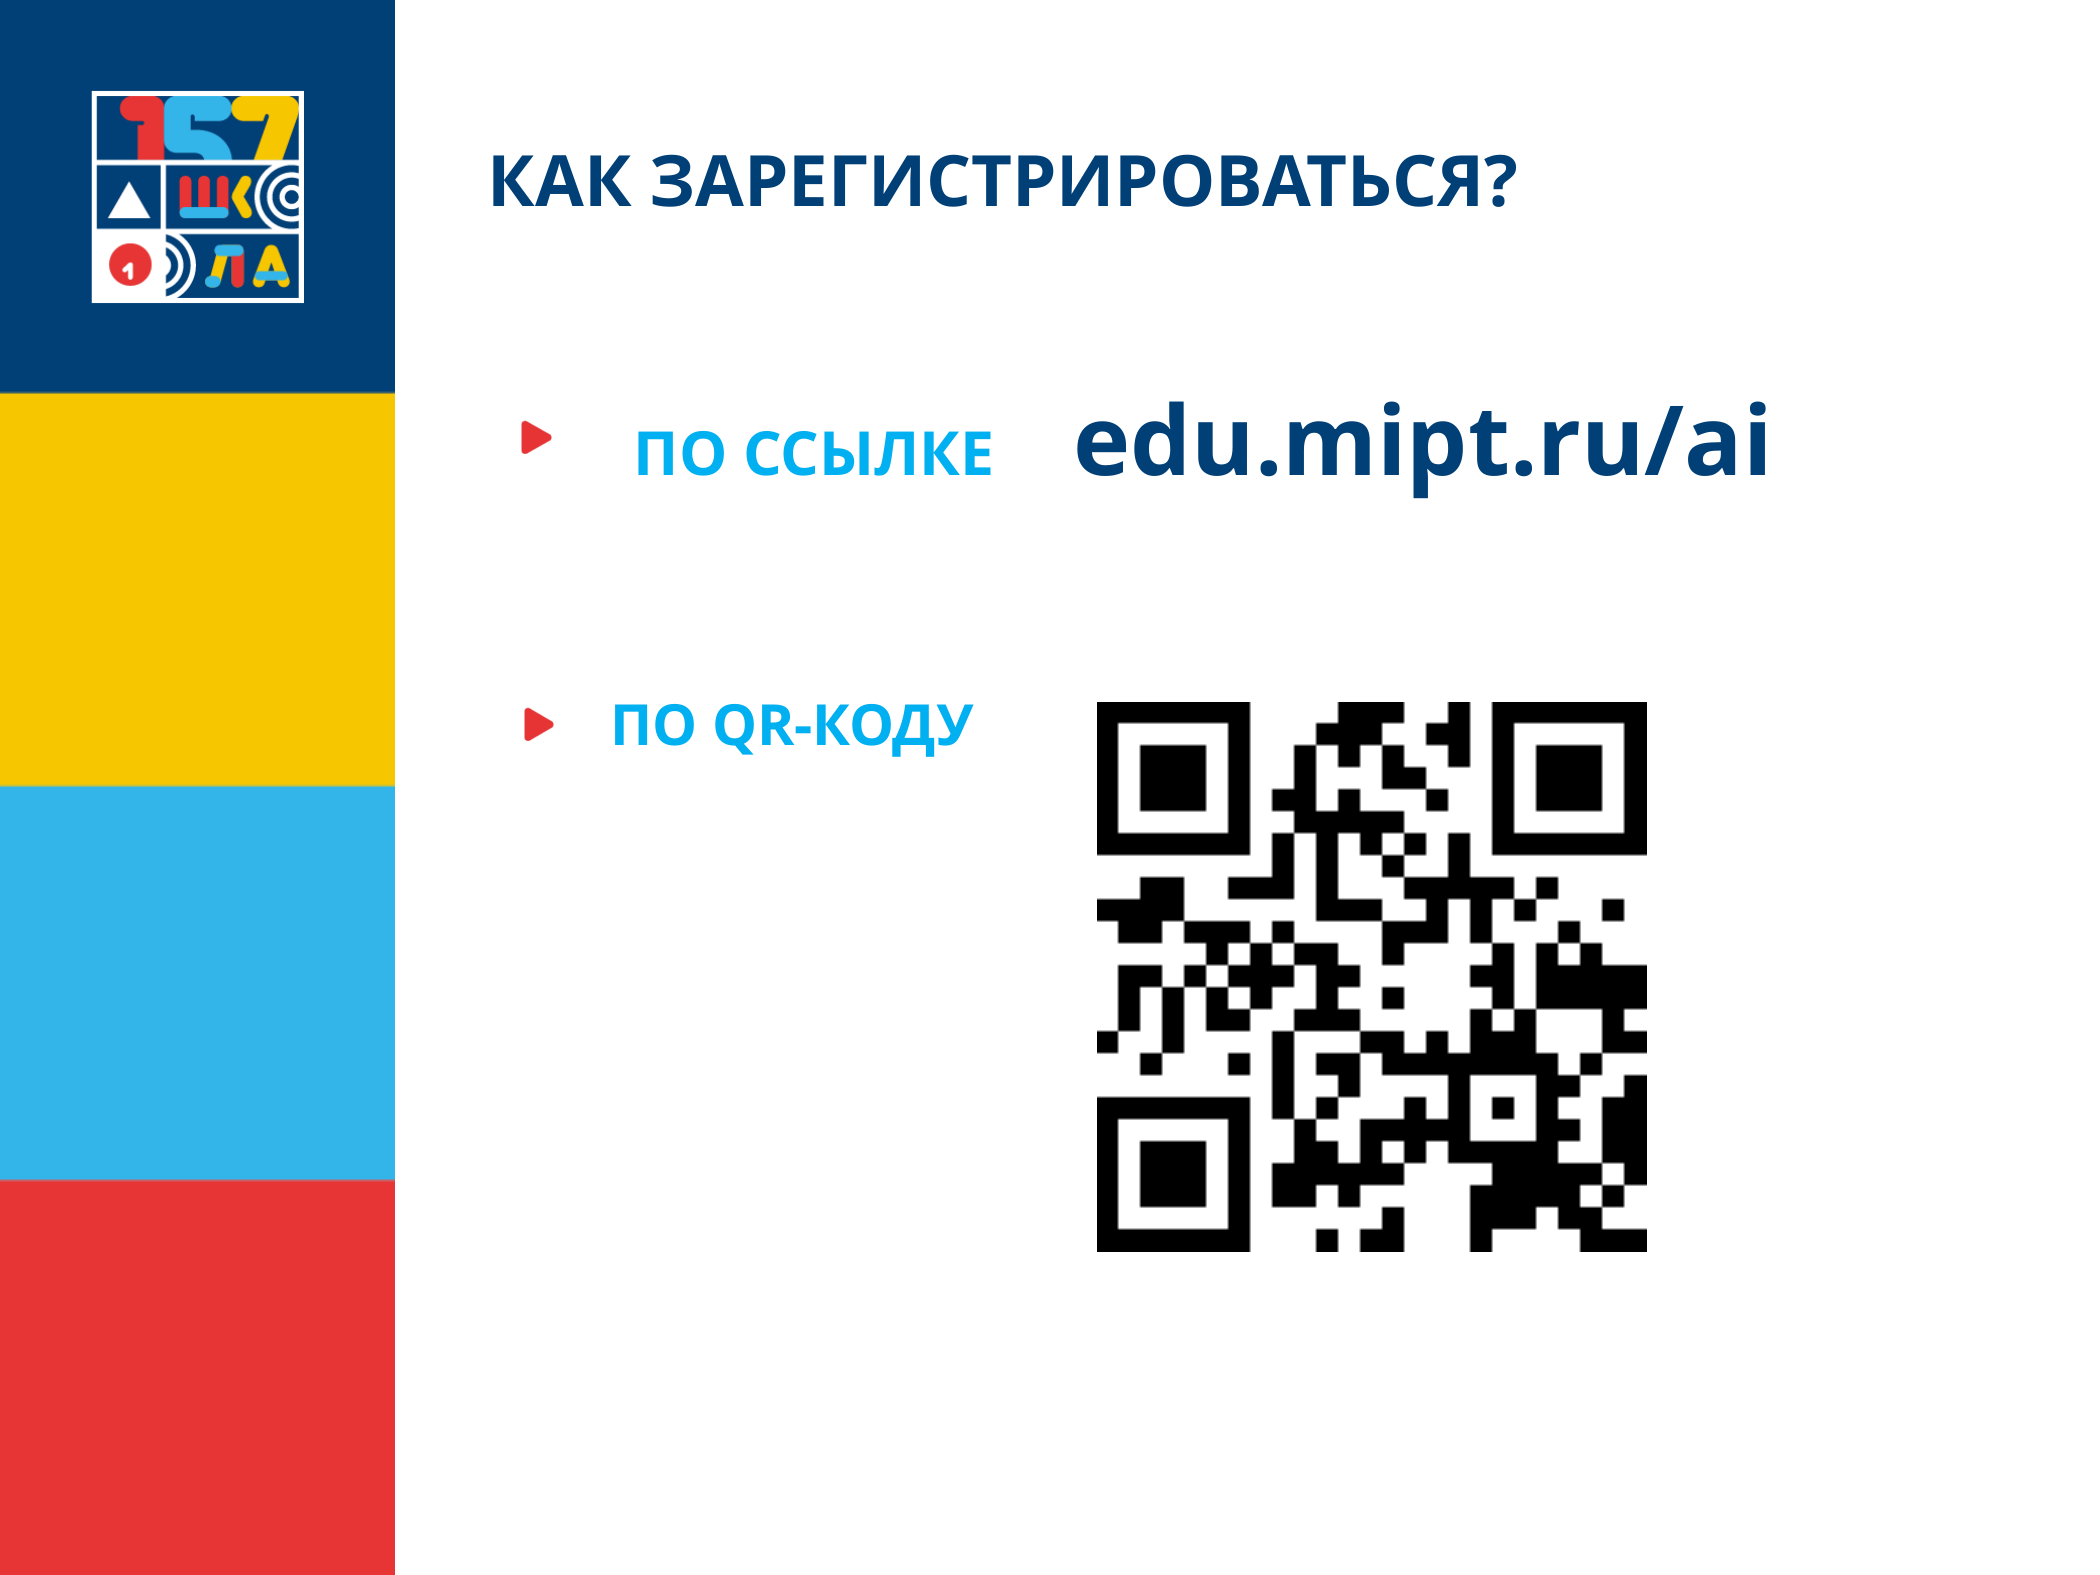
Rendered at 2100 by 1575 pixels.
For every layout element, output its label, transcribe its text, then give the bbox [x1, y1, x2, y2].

text_box ПО ССЫЛКЕ edu.mipt.ru/ai [612, 343, 1830, 531]
text_box ПО QR-КОДУ [589, 615, 1021, 804]
picture [1097, 702, 1647, 1252]
title КАК ЗАРЕГИСТРИРОВАТЬСЯ? [466, 84, 2023, 272]
picture [519, 421, 554, 454]
picture [522, 708, 556, 741]
text_box [530, 395, 1960, 1575]
picture [0, 0, 395, 1575]
